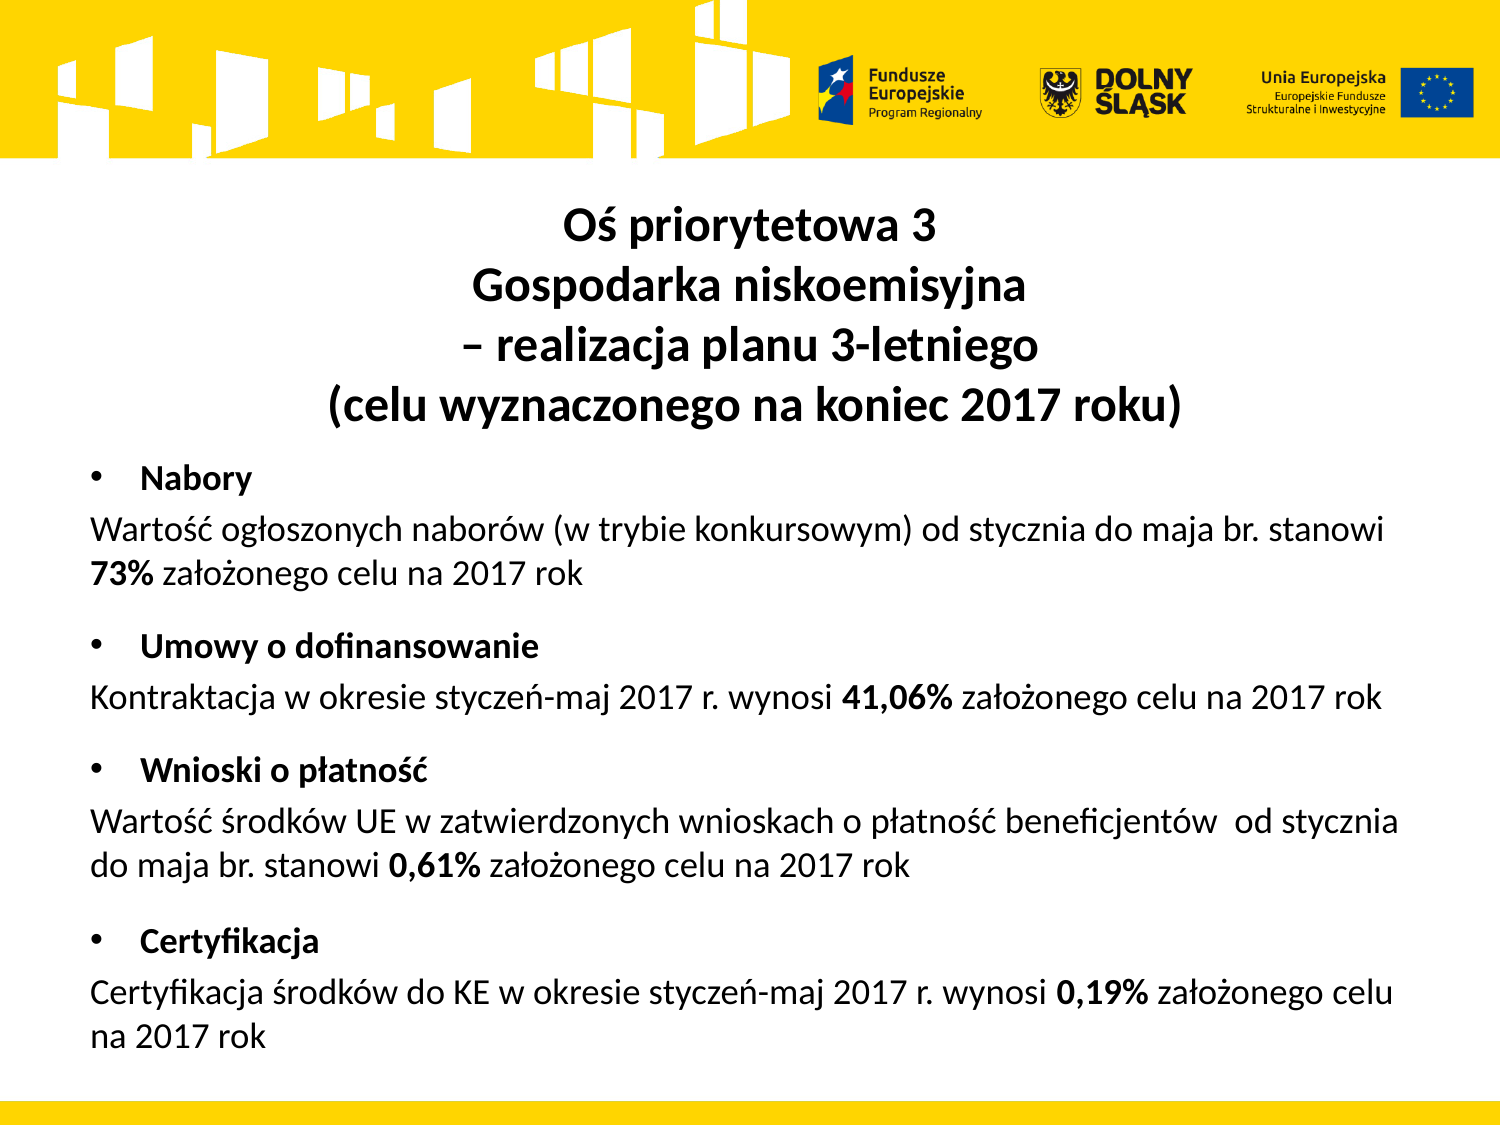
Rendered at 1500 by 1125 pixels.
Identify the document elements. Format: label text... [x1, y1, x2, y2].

list Nabory Wartość ogłoszonych naborów (w trybie konkursowym) od stycznia do maja br. stanowi 73% założonego celu na 2017 rok Umowy o dofinansowanie Kontraktacja w okresie styczeń-maj 2017 r. wynosi 41,06% założonego celu na 2017 rok Wnioski o płatność Wartość środków UE w zatwierdzonych wnioskach o płatność beneficjentów od stycznia do maja br. stanowi 0,61% założonego celu na 2017 rok Certyfikacja Certyfikacja środków do KE w okresie styczeń-maj 2017 r. wynosi 0,19% założonego celu na 2017 rok [75, 262, 1425, 1094]
text_box Oś priorytetowa 3 Gospodarka niskoemisyjna – realizacja planu 3-letniego (celu wyznaczonego na koniec 2017 roku) [159, 184, 1353, 262]
picture [0, 0, 1500, 1125]
